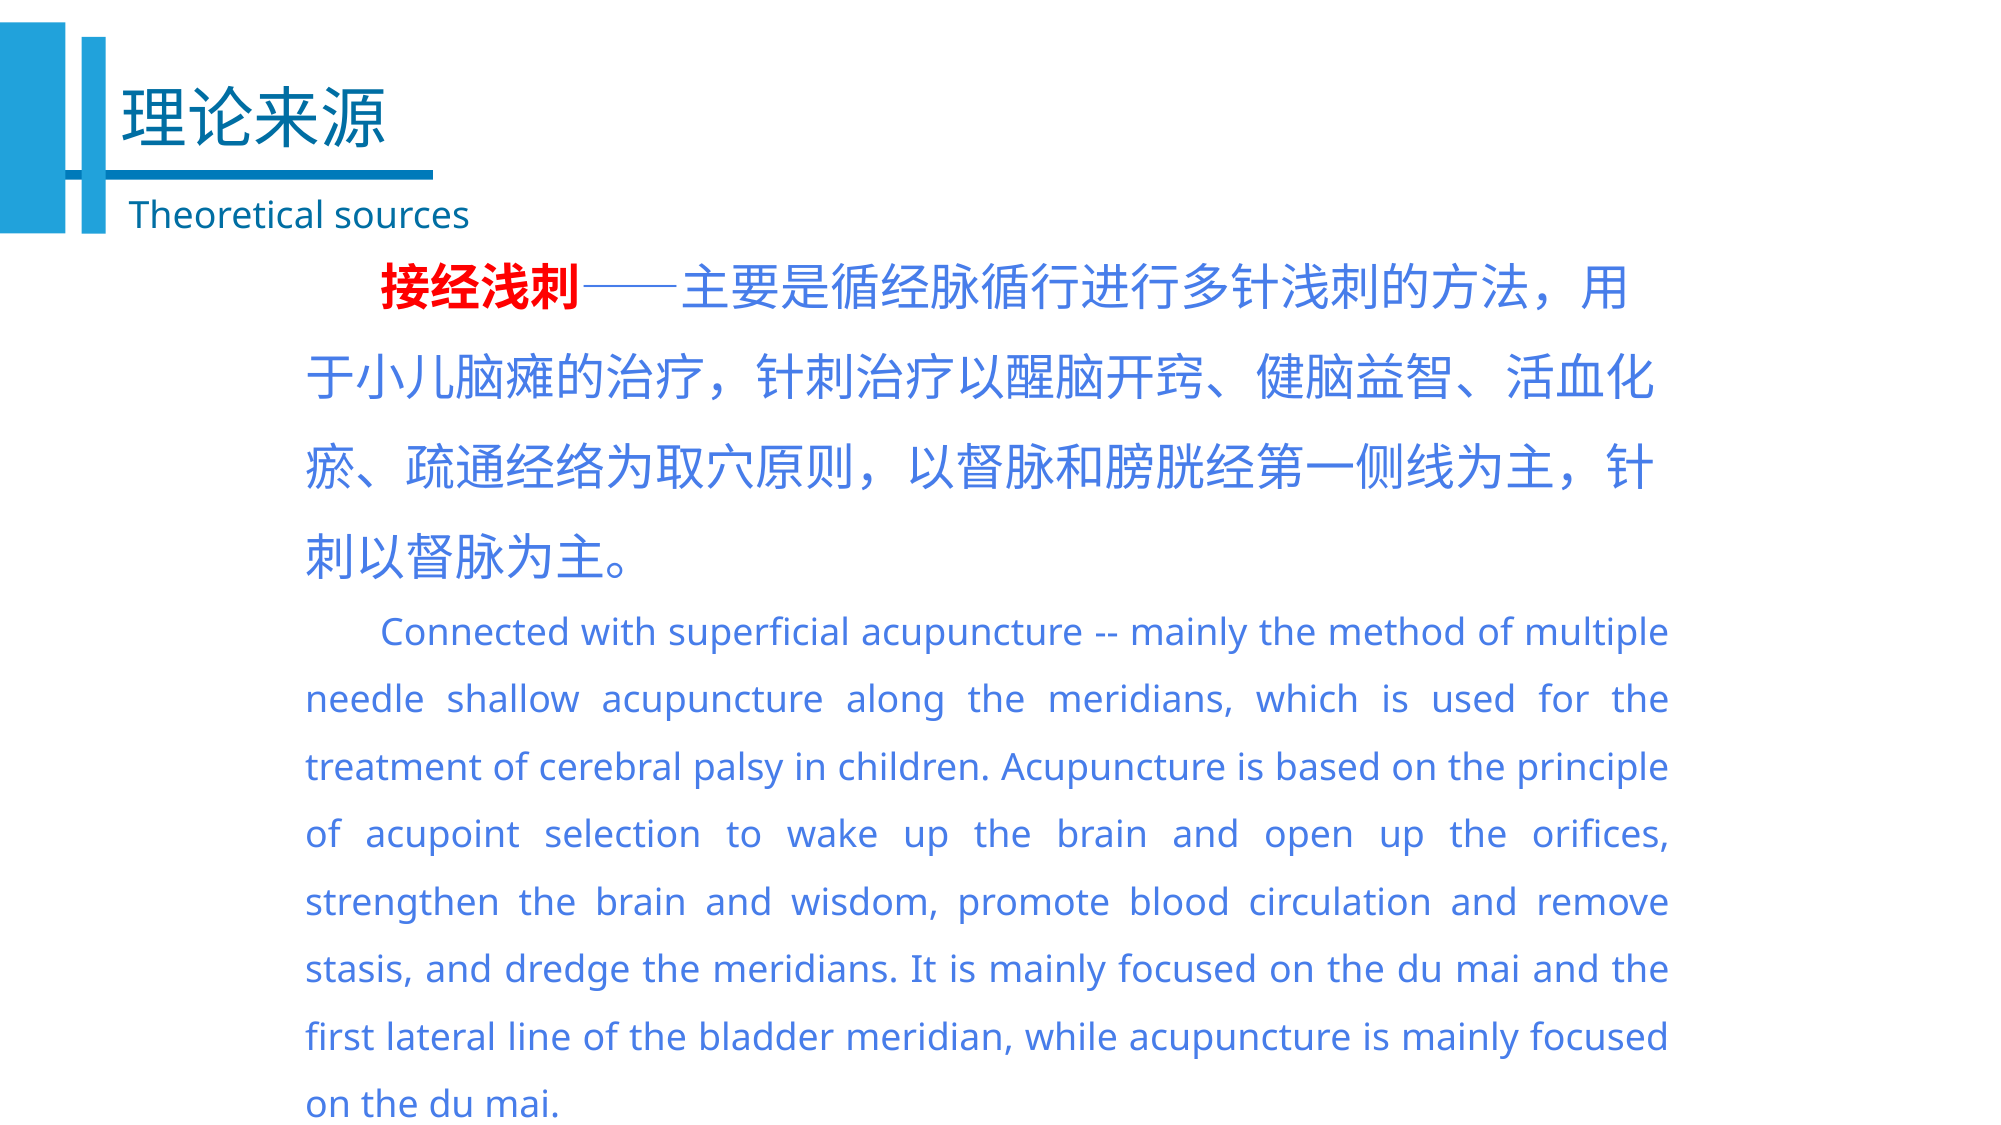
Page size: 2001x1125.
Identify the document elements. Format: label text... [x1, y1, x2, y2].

text_box 接经浅刺——主要是循经脉循行进行多针浅刺的方法，用于小儿脑瘫的治疗，针刺治疗以醒脑开窍、健脑益智、活血化瘀、疏通经络为取穴原则，以督脉和膀胱经第一侧线为主，针刺以督脉为主。 Connected with superficial acupuncture -- mainly the method of multiple needle shallow acupuncture along the meridians, which is used for the treatment of cerebral palsy in children. Acupuncture is based on the principle of acupoint selection to wake up the brain and open up the orifices, strengthen the brain and wisdom, promote blood circulation and remove stasis, and dredge the meridians. It is mainly focused on the du mai and the first lateral line of the bladder meridian, while acupuncture is mainly focused on the du mai. [290, 217, 1686, 1125]
text_box [106, 170, 433, 180]
text_box [81, 36, 106, 234]
text_box [66, 170, 81, 180]
text_box [0, 22, 66, 234]
text_box Theoretical sources [113, 183, 486, 243]
text_box 理论来源 [105, 68, 486, 164]
text_box [962, 882, 1014, 943]
